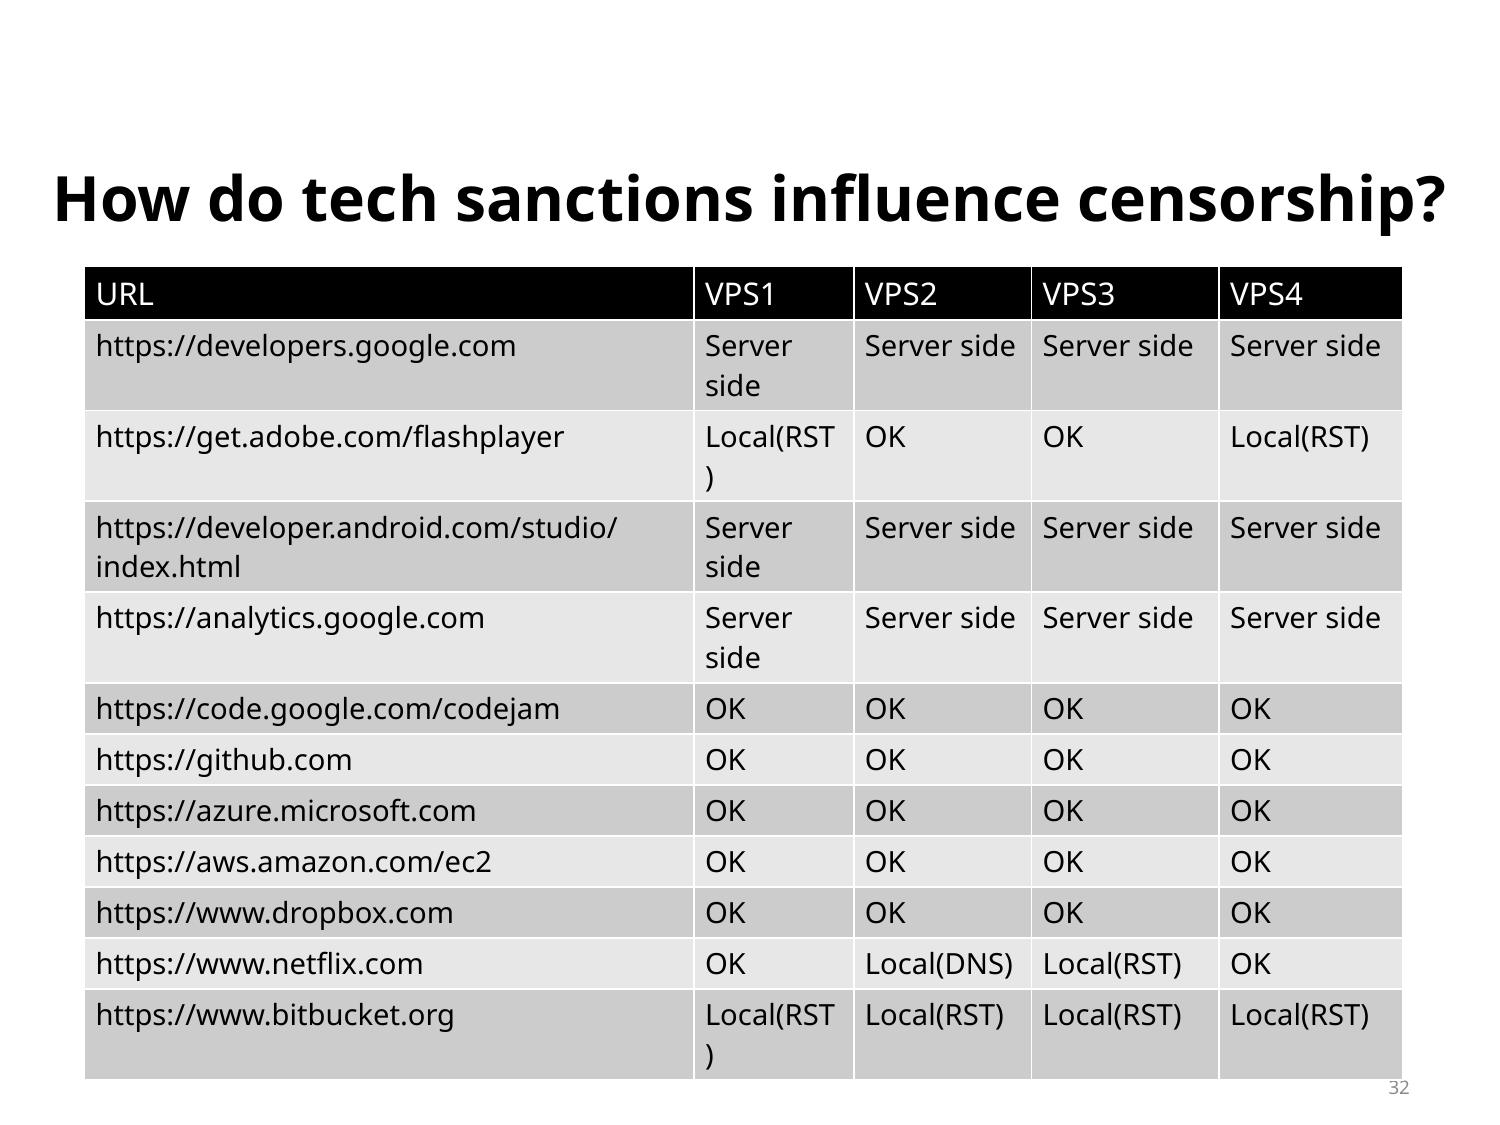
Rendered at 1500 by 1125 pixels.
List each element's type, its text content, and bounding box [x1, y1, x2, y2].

table_cell OK [1032, 735, 1218, 784]
table_cell OK [1032, 684, 1218, 733]
table_cell OK [1220, 786, 1402, 835]
table_cell OK [695, 888, 853, 937]
table_cell OK [1032, 786, 1218, 835]
table_cell Local(RST) [1032, 990, 1218, 1079]
table_cell https://analytics.google.com [85, 593, 693, 682]
table_cell https://azure.microsoft.com [85, 786, 693, 835]
table_cell Server side [695, 321, 853, 410]
table_cell https://www.netflix.com [85, 939, 693, 988]
table_cell https://get.adobe.com/flashplayer [85, 411, 693, 500]
table_cell OK [1032, 411, 1218, 500]
table_cell OK [1220, 888, 1402, 937]
table_cell Local(RST) [1220, 411, 1402, 500]
table_cell Server side [695, 593, 853, 682]
table_cell OK [1220, 939, 1402, 988]
table_cell OK [1220, 735, 1402, 784]
table_cell https://www.dropbox.com [85, 888, 693, 937]
table_cell Server side [855, 502, 1031, 591]
table_cell Local(RST) [695, 411, 853, 500]
table_cell OK [855, 735, 1031, 784]
table_cell Server side [1220, 321, 1402, 410]
table_cell OK [855, 837, 1031, 886]
table_cell Server side [1032, 593, 1218, 682]
table_cell OK [855, 411, 1031, 500]
table_cell Server side [1032, 502, 1218, 591]
table_cell OK [855, 888, 1031, 937]
table_cell OK [695, 837, 853, 886]
table_cell OK [1032, 888, 1218, 937]
table_cell Server side [855, 321, 1031, 410]
table_cell Local(RST) [695, 990, 853, 1079]
table_cell https://code.google.com/codejam [85, 684, 693, 733]
table_cell OK [695, 786, 853, 835]
table_header VPS1 [695, 267, 853, 319]
table_cell Server side [1220, 593, 1402, 682]
table_cell OK [1220, 684, 1402, 733]
table_cell Local(DNS) [855, 939, 1031, 988]
table_cell https://www.bitbucket.org [85, 990, 693, 1079]
table_cell https://github.com [85, 735, 693, 784]
title How do tech sanctions influence censorship? [0, 159, 1500, 235]
table_cell Local(RST) [855, 990, 1031, 1079]
table_cell https://aws.amazon.com/ec2 [85, 837, 693, 886]
table_header VPS4 [1220, 267, 1402, 319]
table_header VPS2 [855, 267, 1031, 319]
table_cell Server side [855, 593, 1031, 682]
table_header URL [85, 267, 693, 319]
table_cell Server side [1220, 502, 1402, 591]
table_cell Server side [695, 502, 853, 591]
table_cell Local(RST) [1220, 990, 1402, 1079]
table_cell Server side [1032, 321, 1218, 410]
table_cell https://developers.google.com [85, 321, 693, 410]
table_cell OK [695, 939, 853, 988]
table_cell https://developer.android.com/studio/index.html [85, 502, 693, 591]
table_cell OK [1032, 837, 1218, 886]
table_cell OK [855, 786, 1031, 835]
table_cell OK [1220, 837, 1402, 886]
table_cell OK [695, 684, 853, 733]
slide_number 32 [1074, 1074, 1425, 1103]
table_cell OK [855, 684, 1031, 733]
table_cell OK [695, 735, 853, 784]
table_cell Local(RST) [1032, 939, 1218, 988]
table_header VPS3 [1032, 267, 1218, 319]
